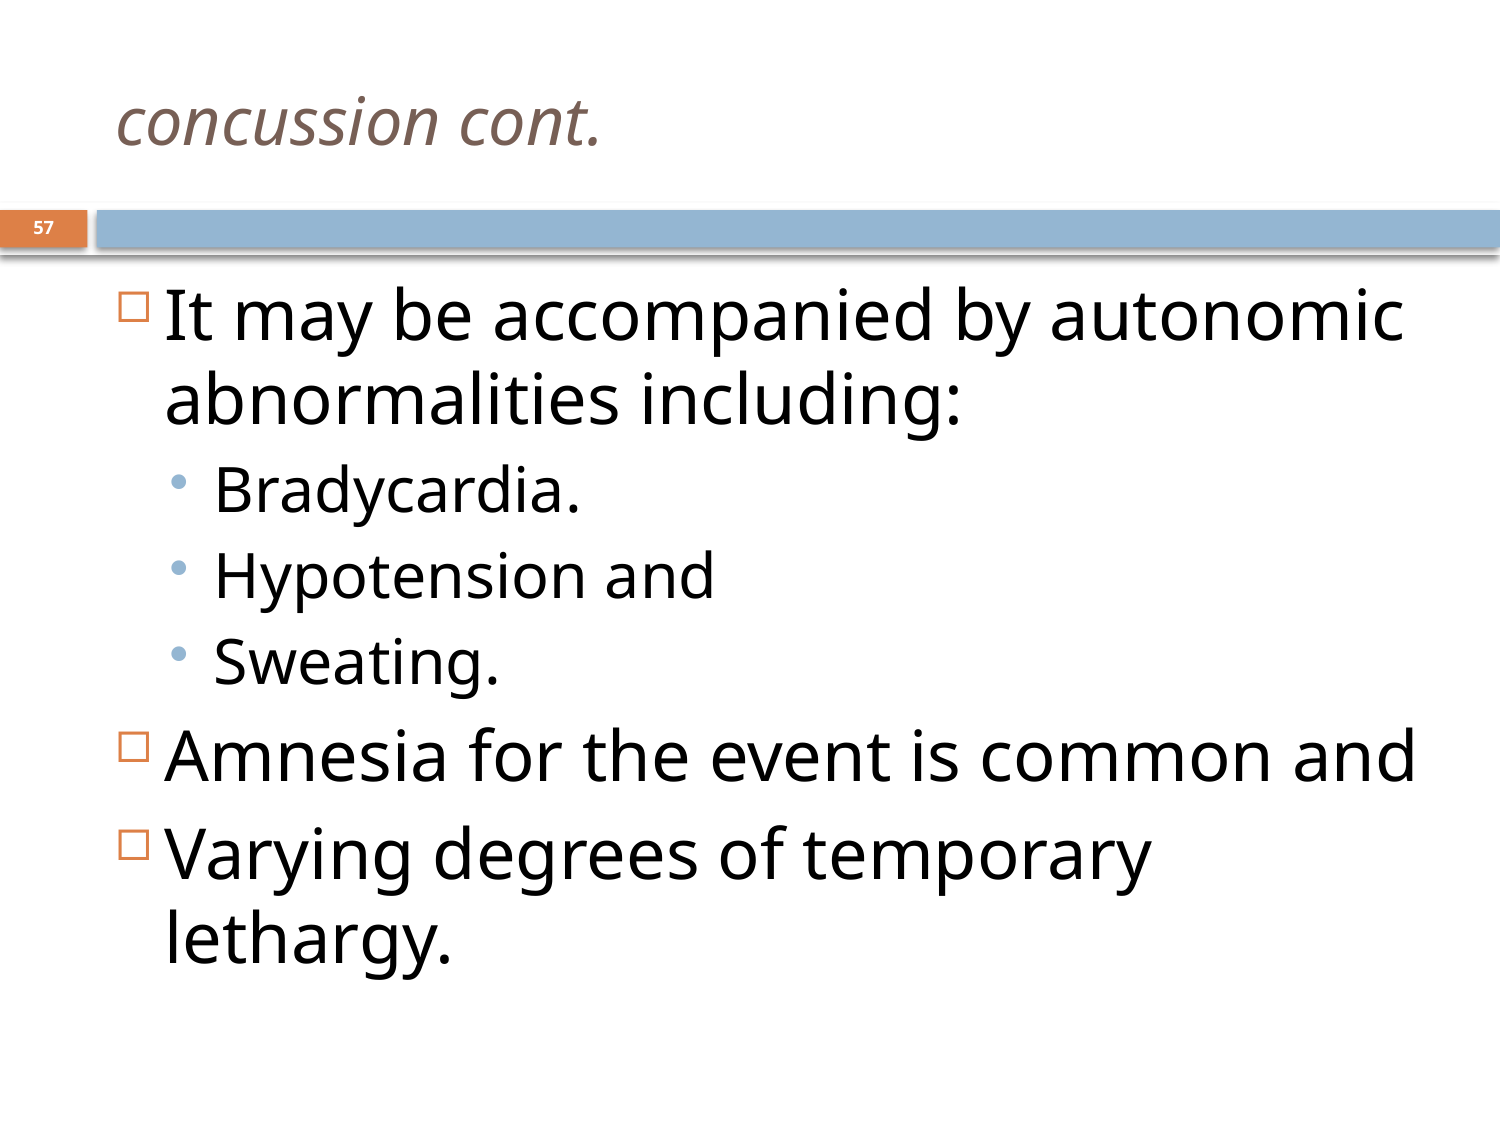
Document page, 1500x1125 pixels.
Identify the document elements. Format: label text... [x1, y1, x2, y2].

list It may be accompanied by autonomic abnormalities including: Bradycardia. Hypotension and Sweating. Amnesia for the event is common and Varying degrees of temporary lethargy. [100, 262, 1438, 1032]
title concussion cont. [100, 37, 1438, 200]
slide_number 57 [0, 208, 88, 249]
